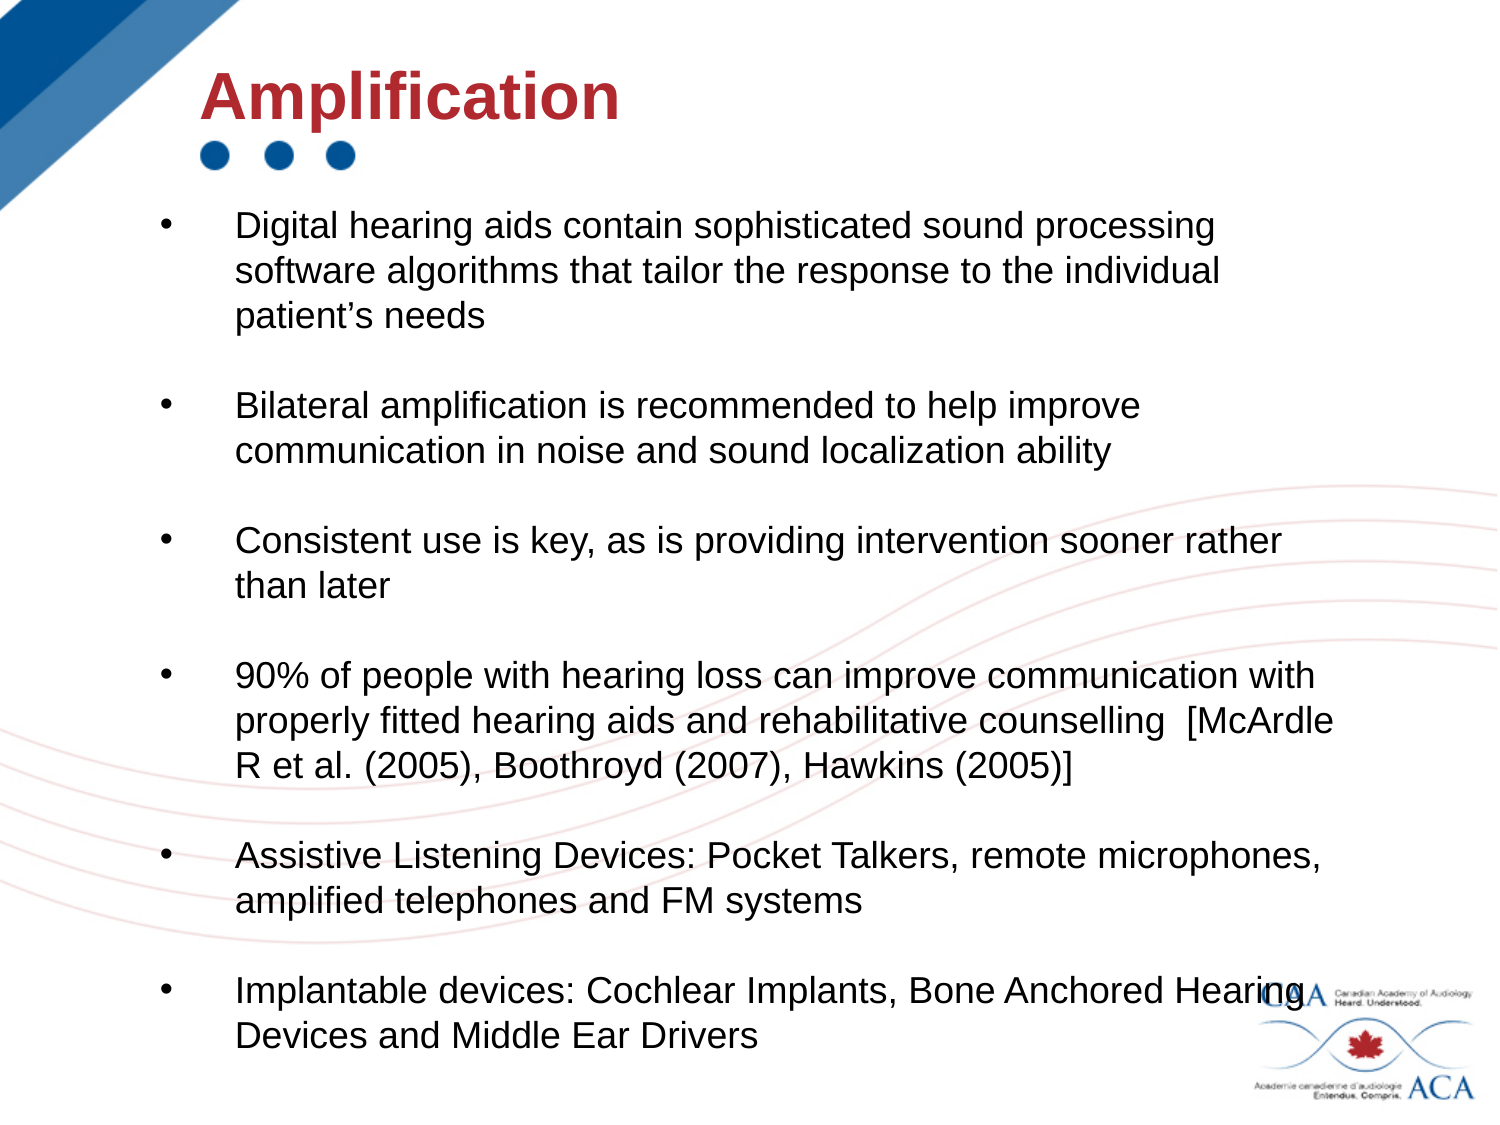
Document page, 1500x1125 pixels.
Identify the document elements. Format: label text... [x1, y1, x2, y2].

text_box Amplification [184, 45, 975, 141]
text_box Digital hearing aids contain sophisticated sound processing software algorithms that tailor the response to the individual patient’s needs Bilateral amplification is recommended to help improve communication in noise and sound localization ability Consistent use is key, as is providing intervention sooner rather than later 90% of people with hearing loss can improve communication with properly fitted hearing aids and rehabilitative counselling [McArdle R et al. (2005), Boothroyd (2007), Hawkins (2005)] Assistive Listening Devices: Pocket Talkers, remote microphones, amplified telephones and FM systems Implantable devices: Cochlear Implants, Bone Anchored Hearing Devices and Middle Ear Drivers [145, 193, 1359, 1109]
picture [0, 0, 1498, 1125]
